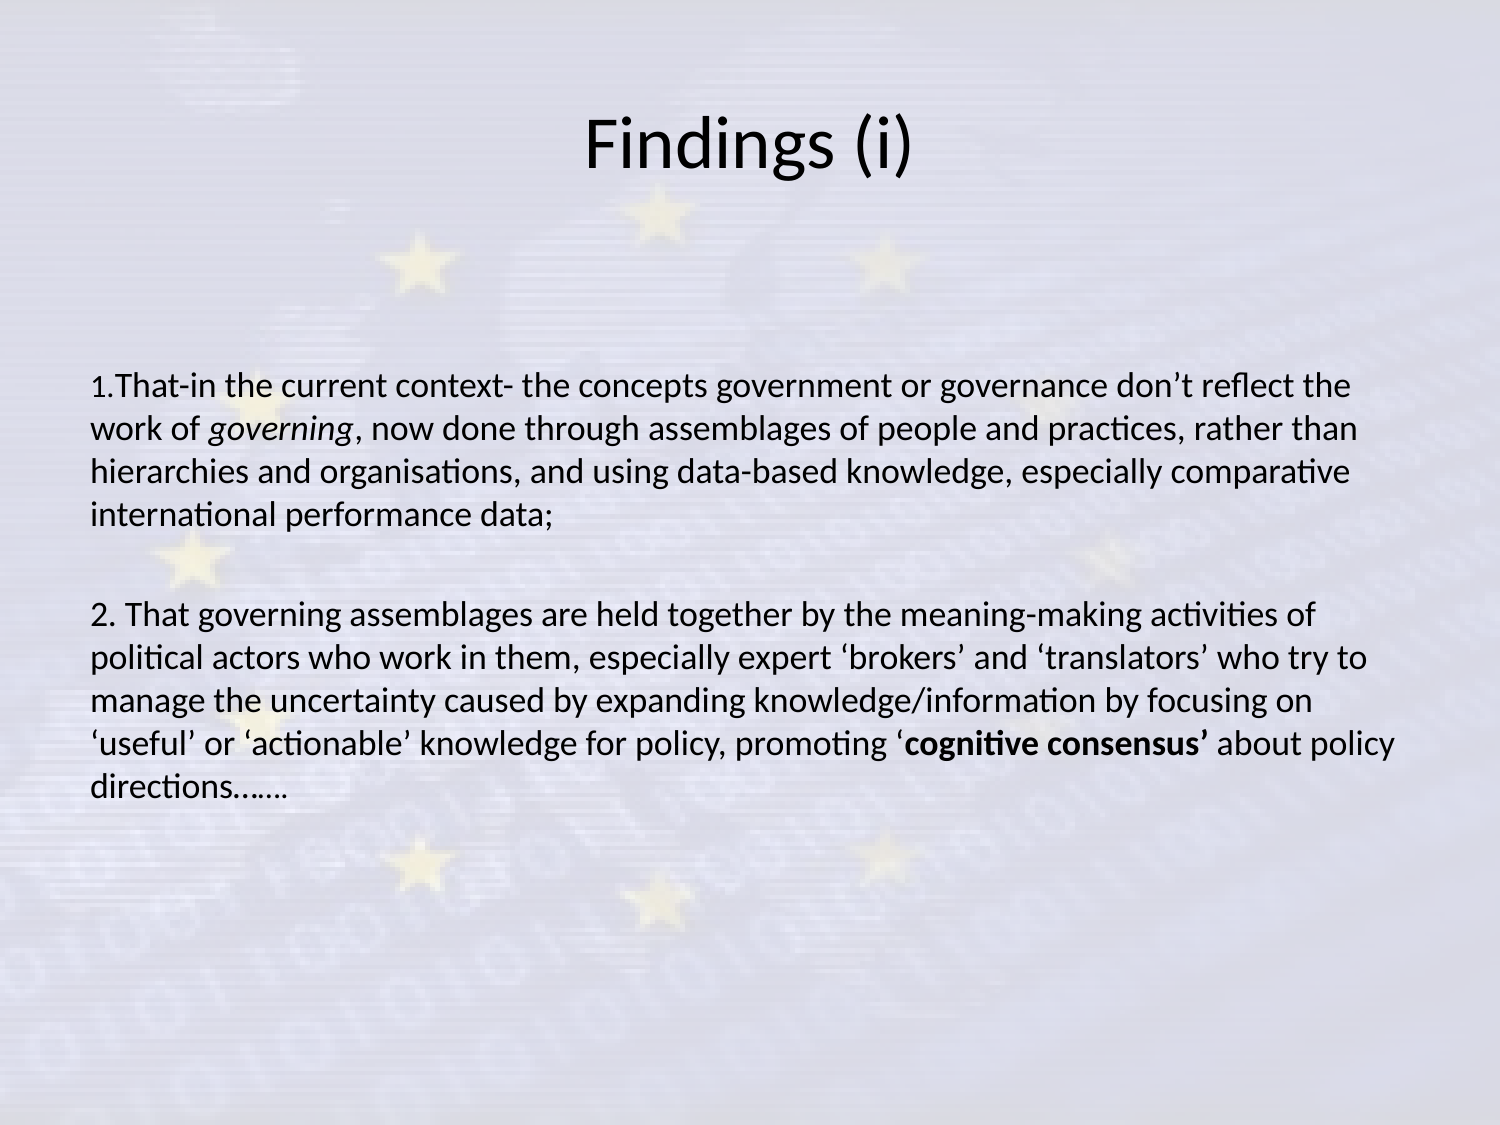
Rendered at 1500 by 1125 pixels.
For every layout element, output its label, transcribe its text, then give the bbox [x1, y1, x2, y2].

title Findings (i) [75, 45, 1425, 233]
list 1.That-in the current context- the concepts government or governance don’t reflect the work of governing, now done through assemblages of people and practices, rather than hierarchies and organisations, and using data-based knowledge, especially comparative international performance data; 2. That governing assemblages are held together by the meaning-making activities of political actors who work in them, especially expert ‘brokers’ and ‘translators’ who try to manage the uncertainty caused by expanding knowledge/information by focusing on ‘useful’ or ‘actionable’ knowledge for policy, promoting ‘cognitive consensus’ about policy directions……. [75, 262, 1425, 1005]
